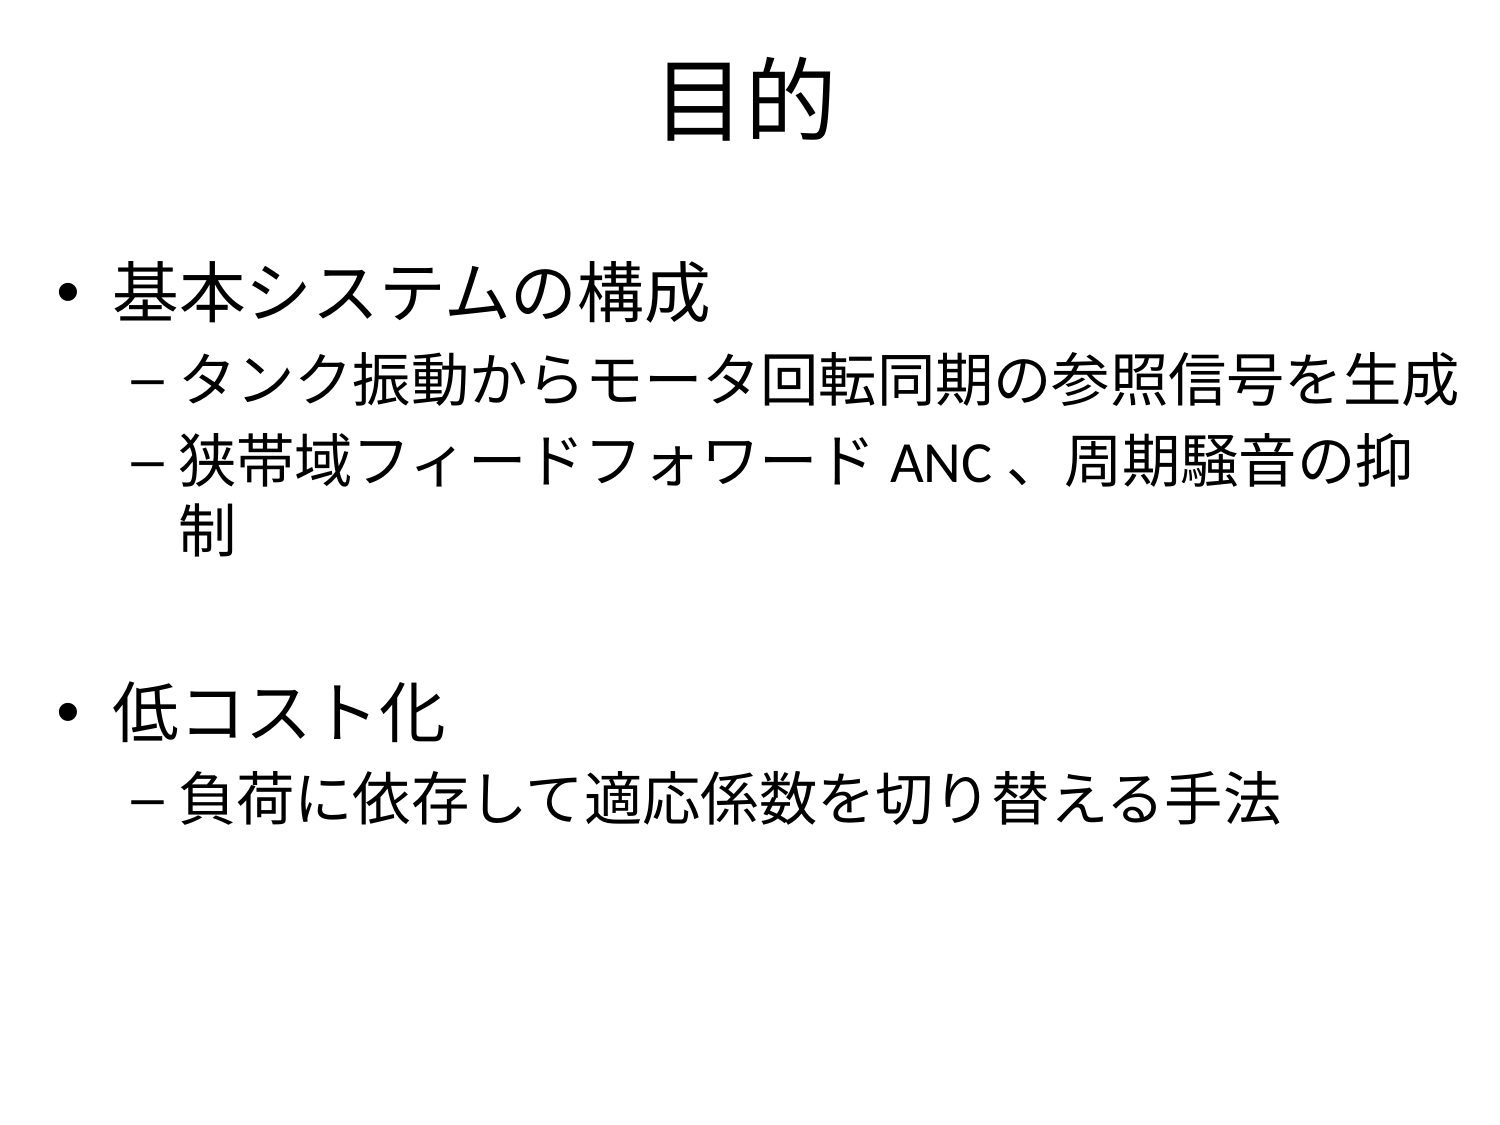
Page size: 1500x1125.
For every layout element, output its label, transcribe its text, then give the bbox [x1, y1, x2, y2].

list 基本システムの構成 タンク振動からモータ回転同期の参照信号を生成 狭帯域フィードフォワードANC、周期騒音の抑制 低コスト化 負荷に依存して適応係数を切り替える手法 [41, 243, 1477, 954]
title 目的 [70, 0, 1421, 197]
